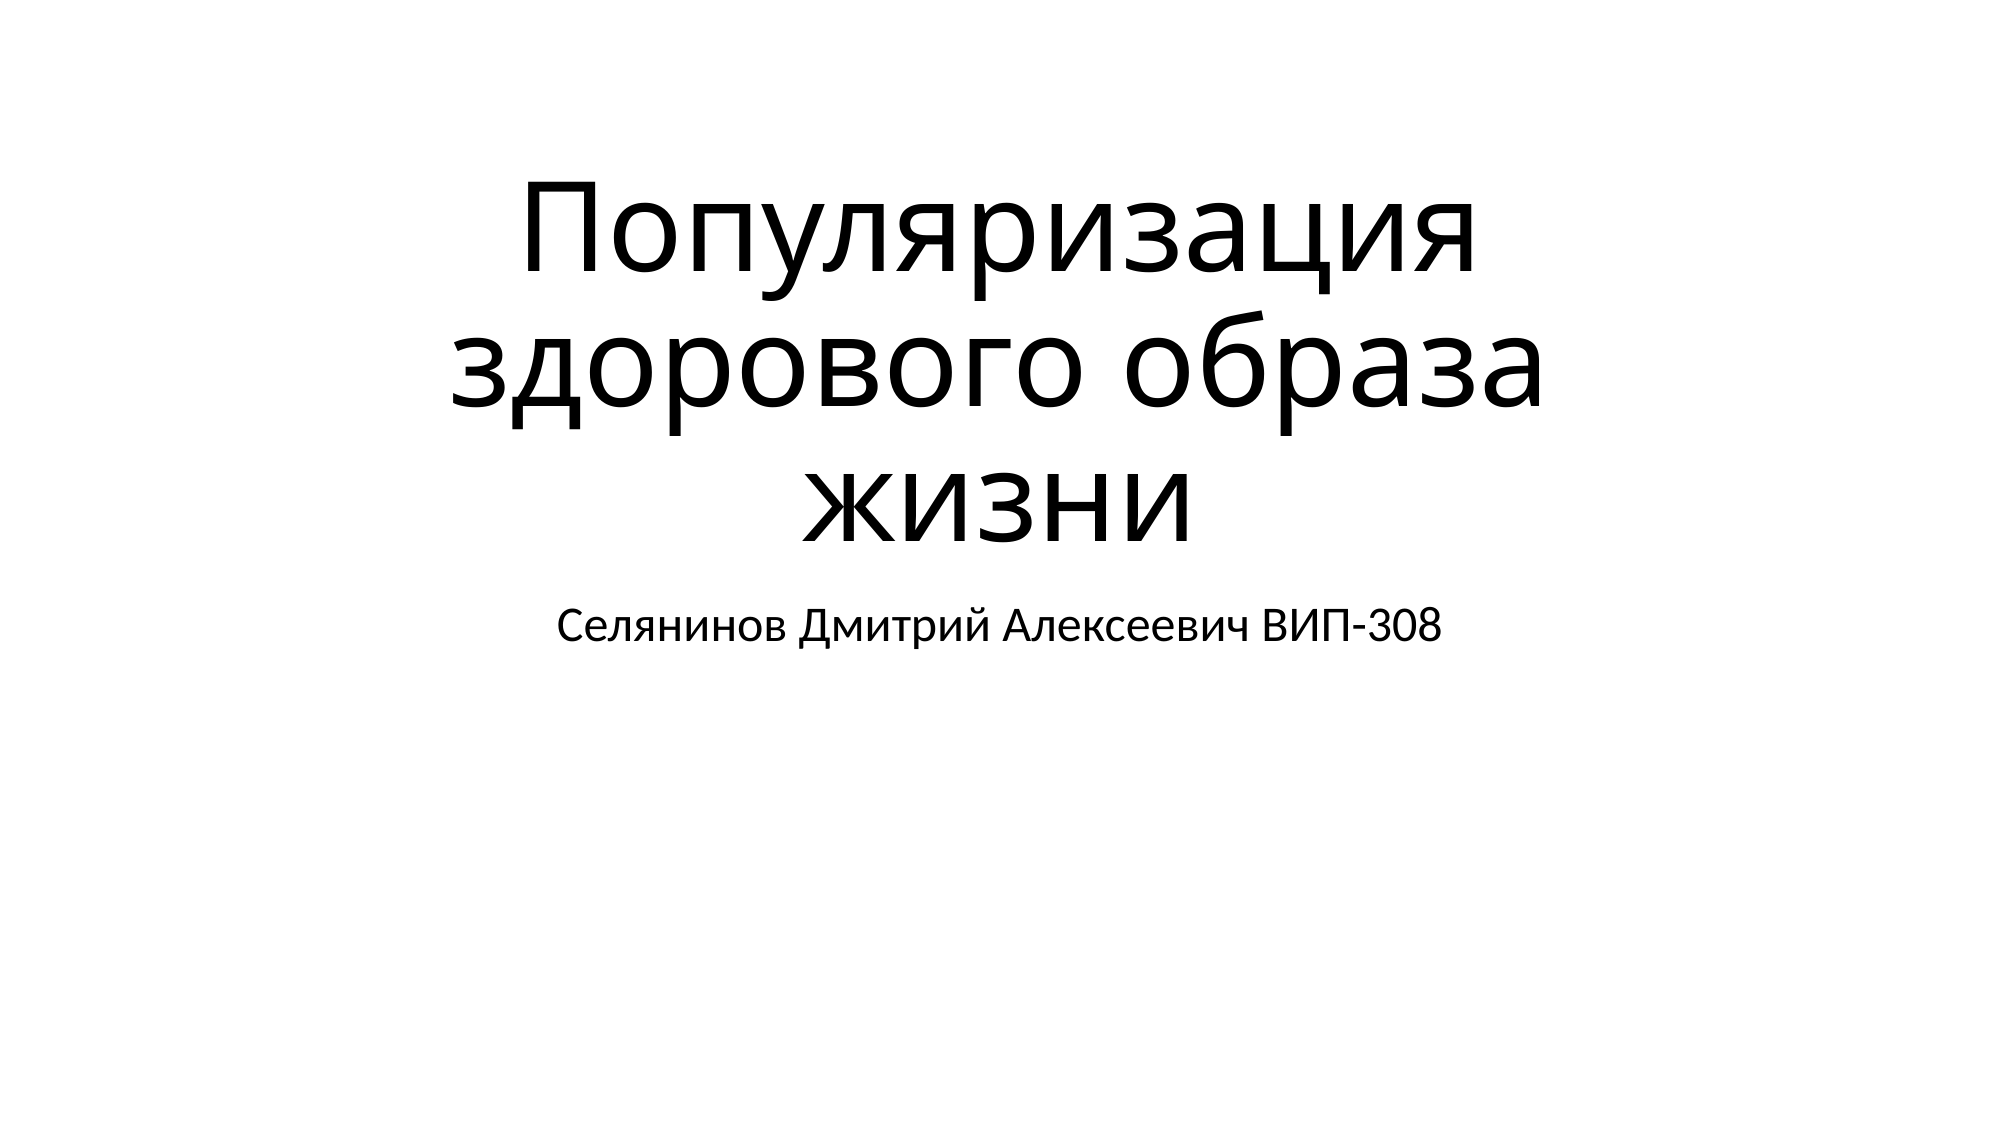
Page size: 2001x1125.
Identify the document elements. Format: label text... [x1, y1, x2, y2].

title Популяризация здорового образа жизни [249, 184, 1750, 576]
subtitle Селянинов Дмитрий Алексеевич ВИП-308 [249, 590, 1750, 863]
